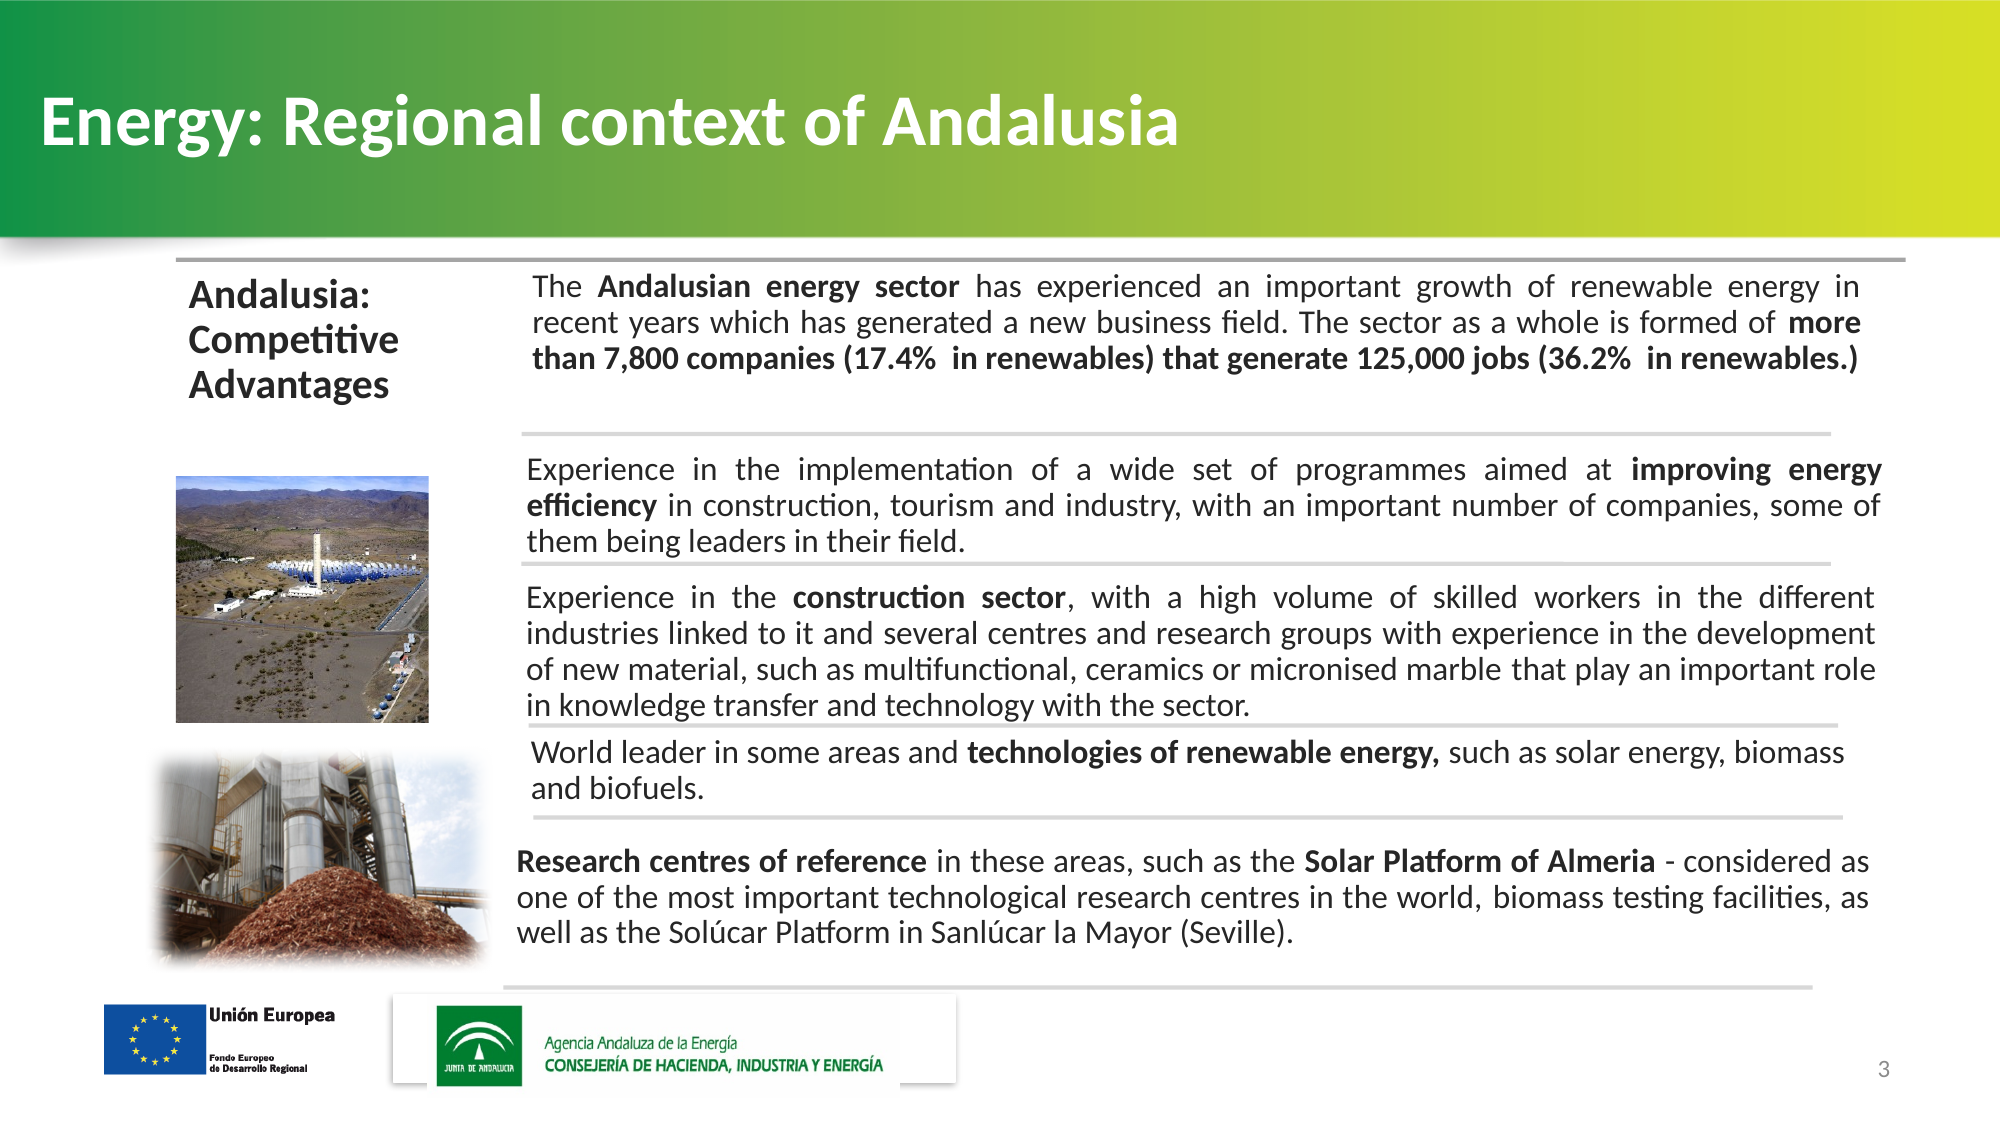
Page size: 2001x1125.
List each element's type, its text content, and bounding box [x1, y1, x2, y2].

picture [175, 476, 429, 723]
picture [0, 0, 2000, 302]
picture [94, 982, 984, 1098]
picture [144, 745, 494, 974]
slide_number 3 [1438, 1037, 1906, 1098]
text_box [175, 258, 1906, 997]
